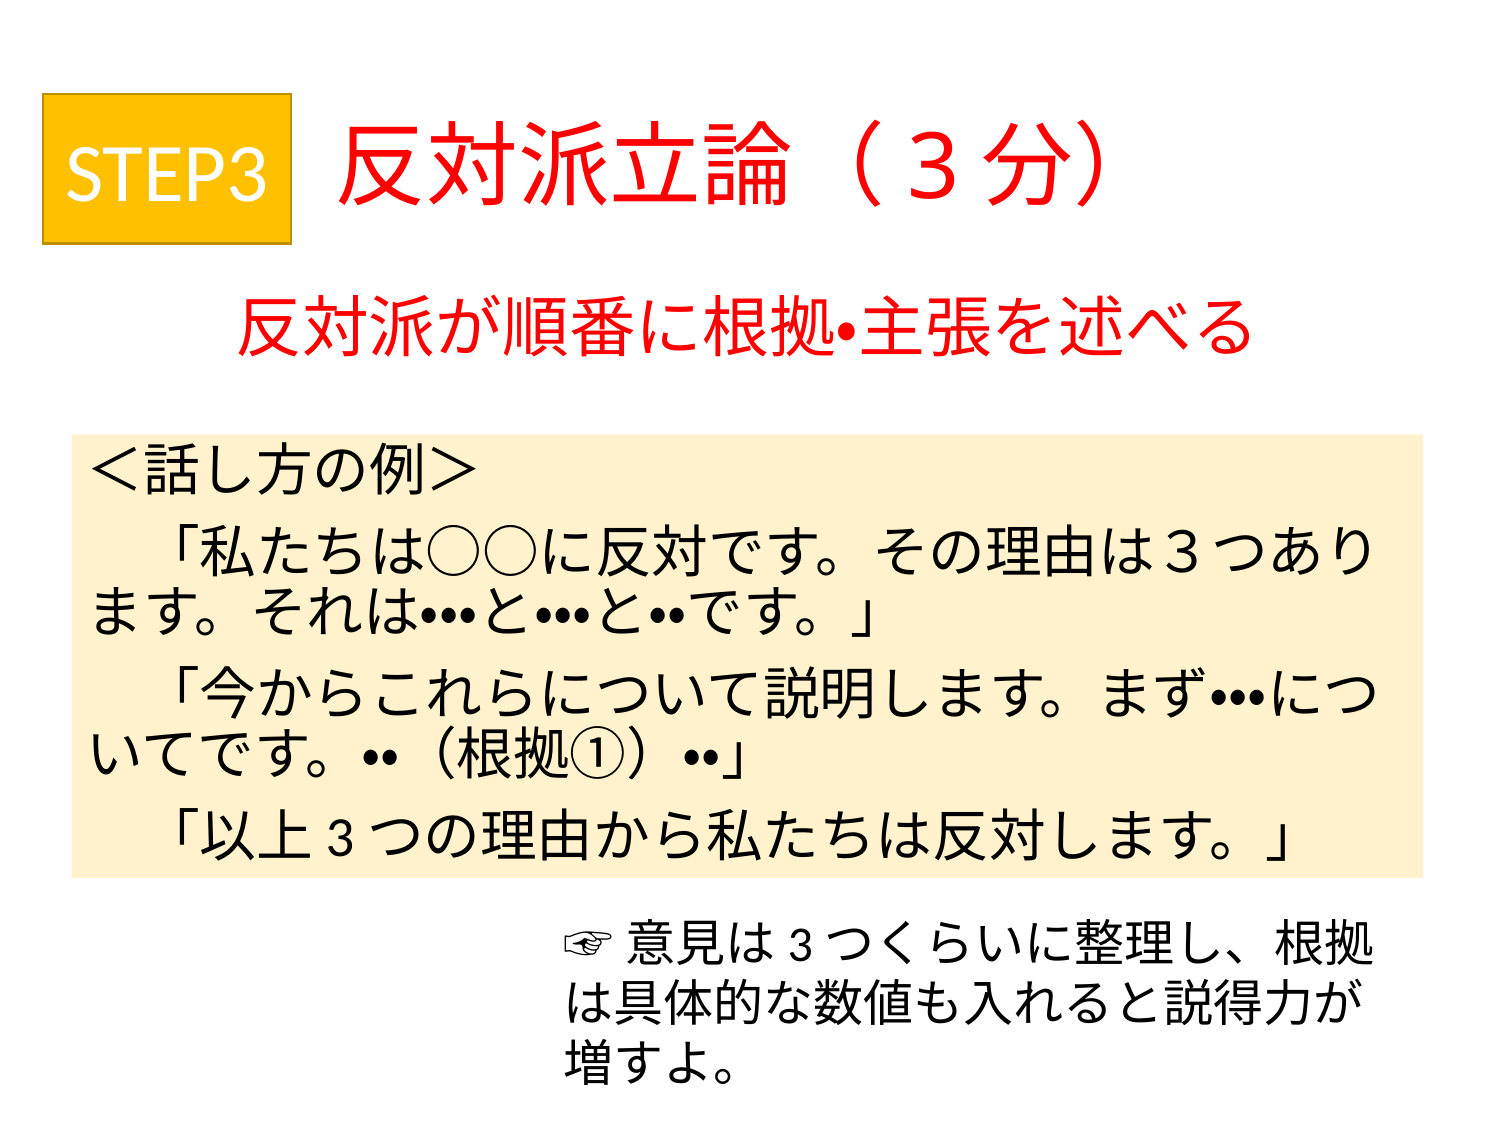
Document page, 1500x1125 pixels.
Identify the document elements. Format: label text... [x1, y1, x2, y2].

list ＜話し方の例＞ 「私たちは○○に反対です。その理由は３つあります。それは・・・と・・・と・・です。」 「今からこれらについて説明します。まず・・・についてです。・・（根拠①）・・」 「以上3つの理由から私たちは反対します。」 [71, 434, 1424, 878]
text_box STEP3 [42, 93, 292, 245]
text_box 反対派が順番に根拠・主張を述べる [220, 277, 1275, 373]
text_box ☞意見は3つくらいに整理し、根拠は具体的な数値も入れると説得力が増すよ。 [548, 903, 1424, 1099]
title 反対派立論（3分） [103, 59, 1397, 278]
